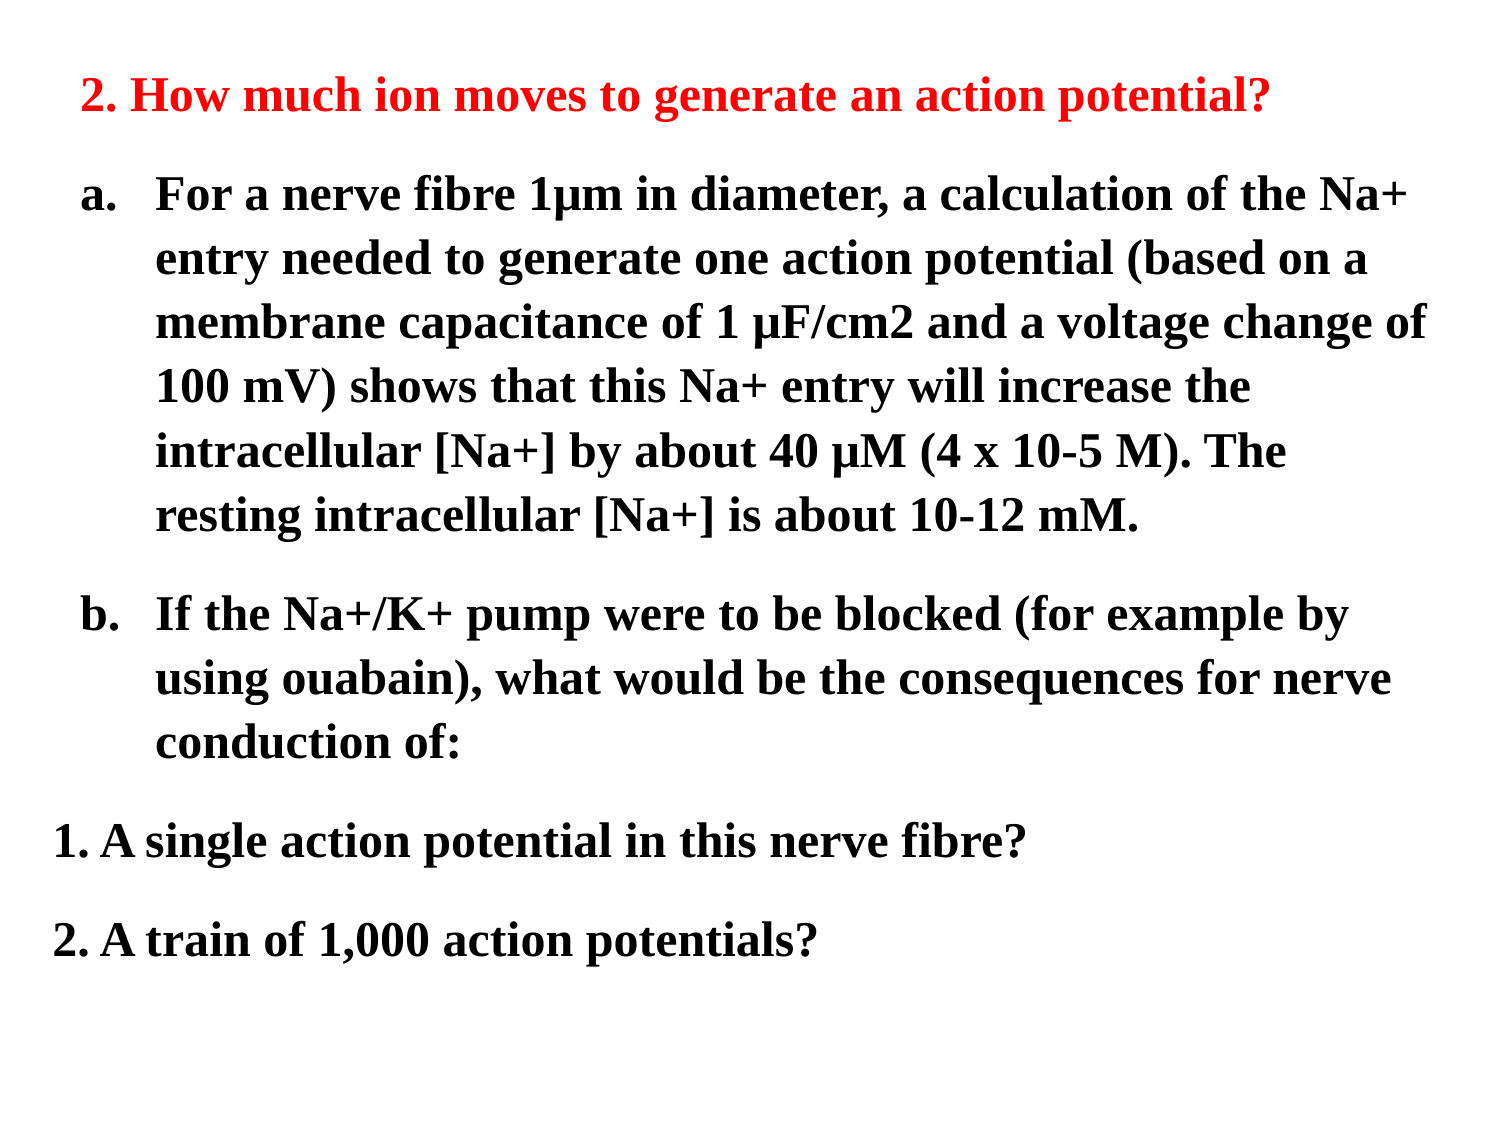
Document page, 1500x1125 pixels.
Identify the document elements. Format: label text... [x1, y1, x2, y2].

text_box 2. How much ion moves to generate an action potential? For a nerve fibre 1μm in diameter, a calculation of the Na+ entry needed to generate one action potential (based on a membrane capacitance of 1 μF/cm2 and a voltage change of 100 mV) shows that this Na+ entry will increase the intracellular [Na+] by about 40 μM (4 x 10-5 M). The resting intracellular [Na+] is about 10-12 mM. If the Na+/K+ pump were to be blocked (for example by using ouabain), what would be the consequences for nerve conduction of: 1. A single action potential in this nerve fibre? 2. A train of 1,000 action potentials? [37, 49, 1450, 974]
